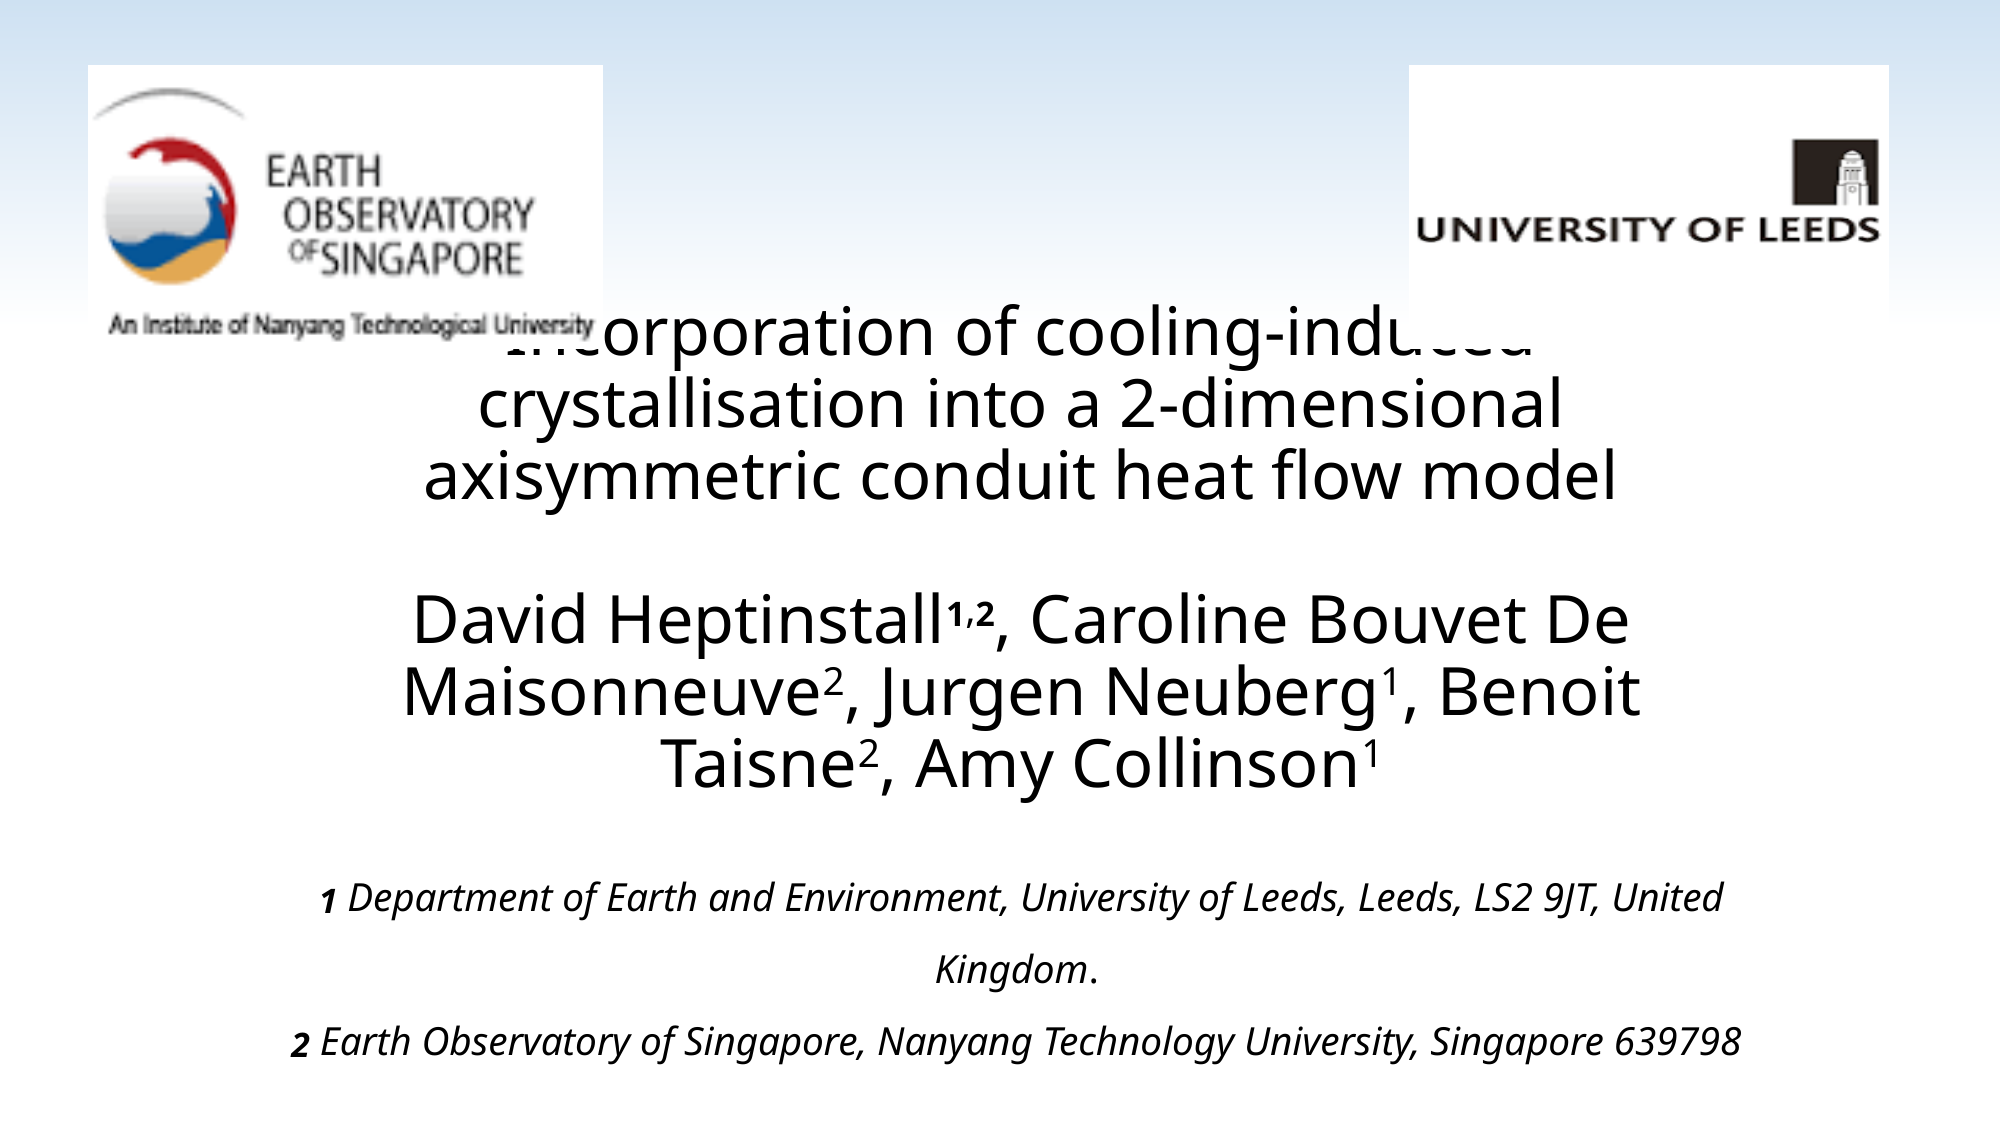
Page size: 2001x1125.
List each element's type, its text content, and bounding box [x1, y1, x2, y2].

picture [88, 65, 603, 349]
title Incorporation of cooling-induced crystallisation into a 2-dimensional axisymmetric conduit heat flow model David Heptinstall1,2, Caroline Bouvet De Maisonneuve2, Jurgen Neuberg1, Benoit Taisne2, Amy Collinson1 1 Department of Earth and Environment, University of Leeds, Leeds, LS2 9JT, United Kingdom. 2 Earth Observatory of Singapore, Nanyang Technology University, Singapore 639798 [271, 961, 1772, 1125]
picture [1409, 65, 1889, 349]
subtitle [250, 726, 1751, 998]
